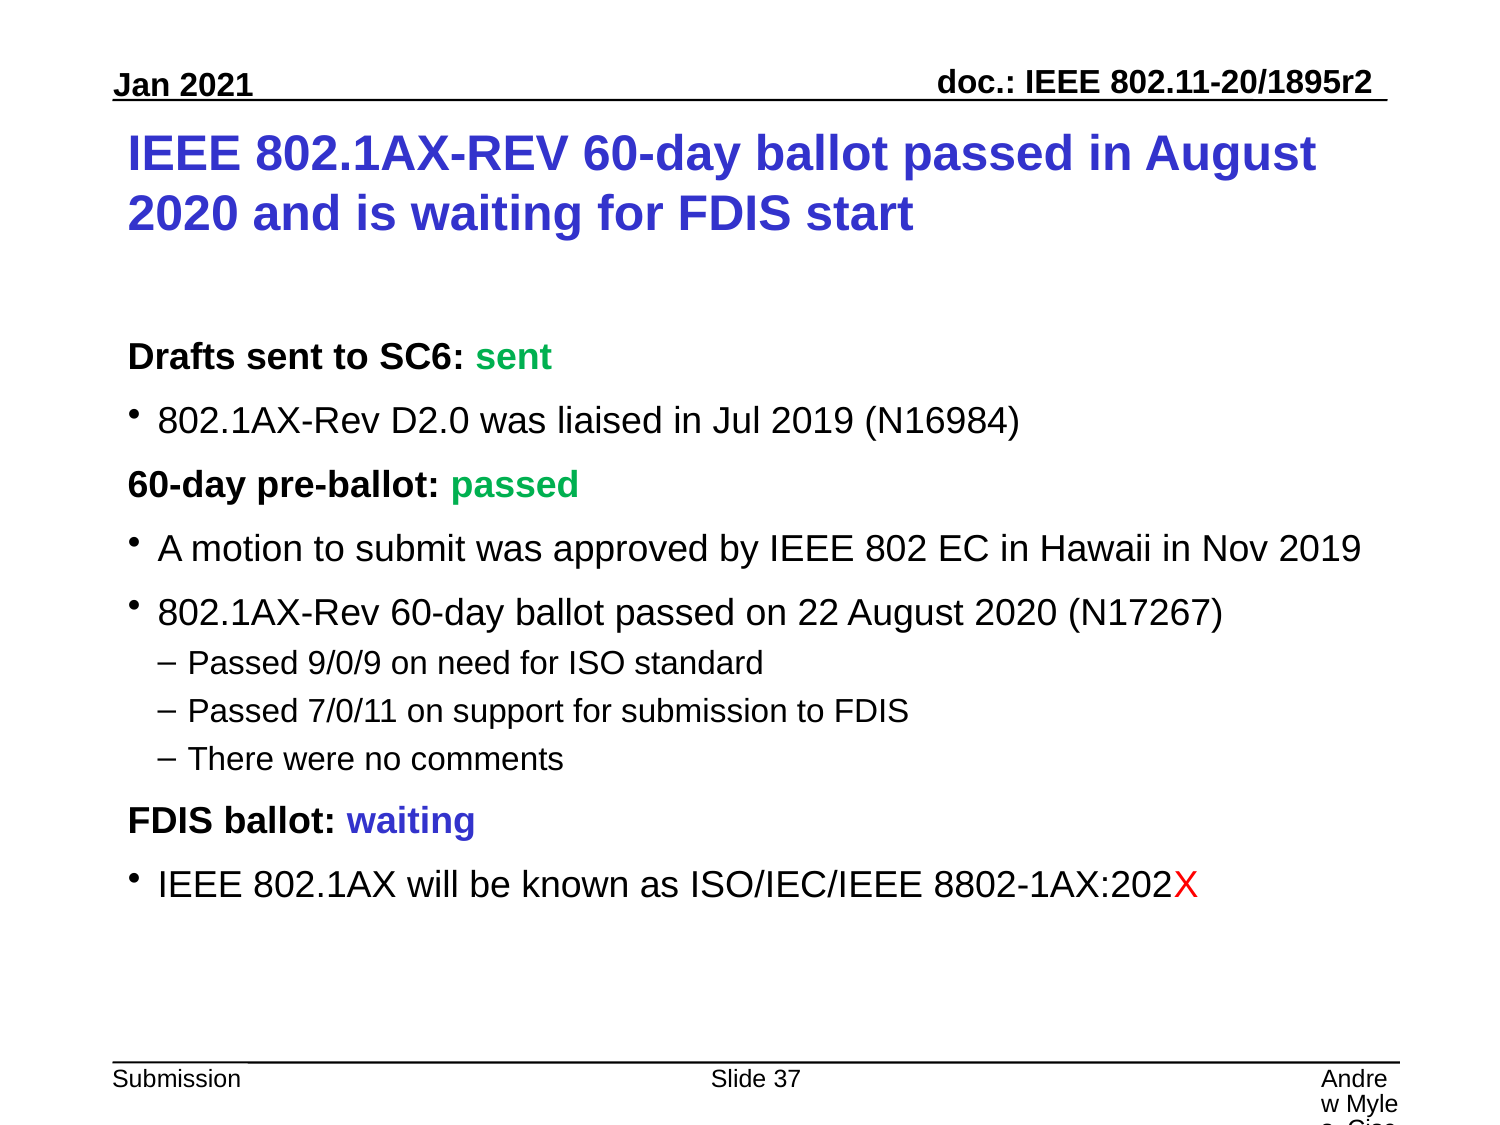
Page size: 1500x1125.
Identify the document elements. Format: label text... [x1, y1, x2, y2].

footer Andrew Myles, Cisco [1320, 1061, 1402, 1093]
list Drafts sent to SC6: sent 802.1AX-Rev D2.0 was liaised in Jul 2019 (N16984) 60-day pre-ballot: passed A motion to submit was approved by IEEE 802 EC in Hawaii in Nov 2019 802.1AX-Rev 60-day ballot passed on 22 August 2020 (N17267) Passed 9/0/9 on need for ISO standard Passed 7/0/11 on support for submission to FDIS There were no comments FDIS ballot: waiting IEEE 802.1AX will be known as ISO/IEC/IEEE 8802-1AX:202X [112, 324, 1388, 1000]
slide_number Slide 37 [709, 1061, 803, 1093]
title IEEE 802.1AX-REV 60-day ballot passed in August 2020 and is waiting for FDIS start [112, 112, 1388, 288]
